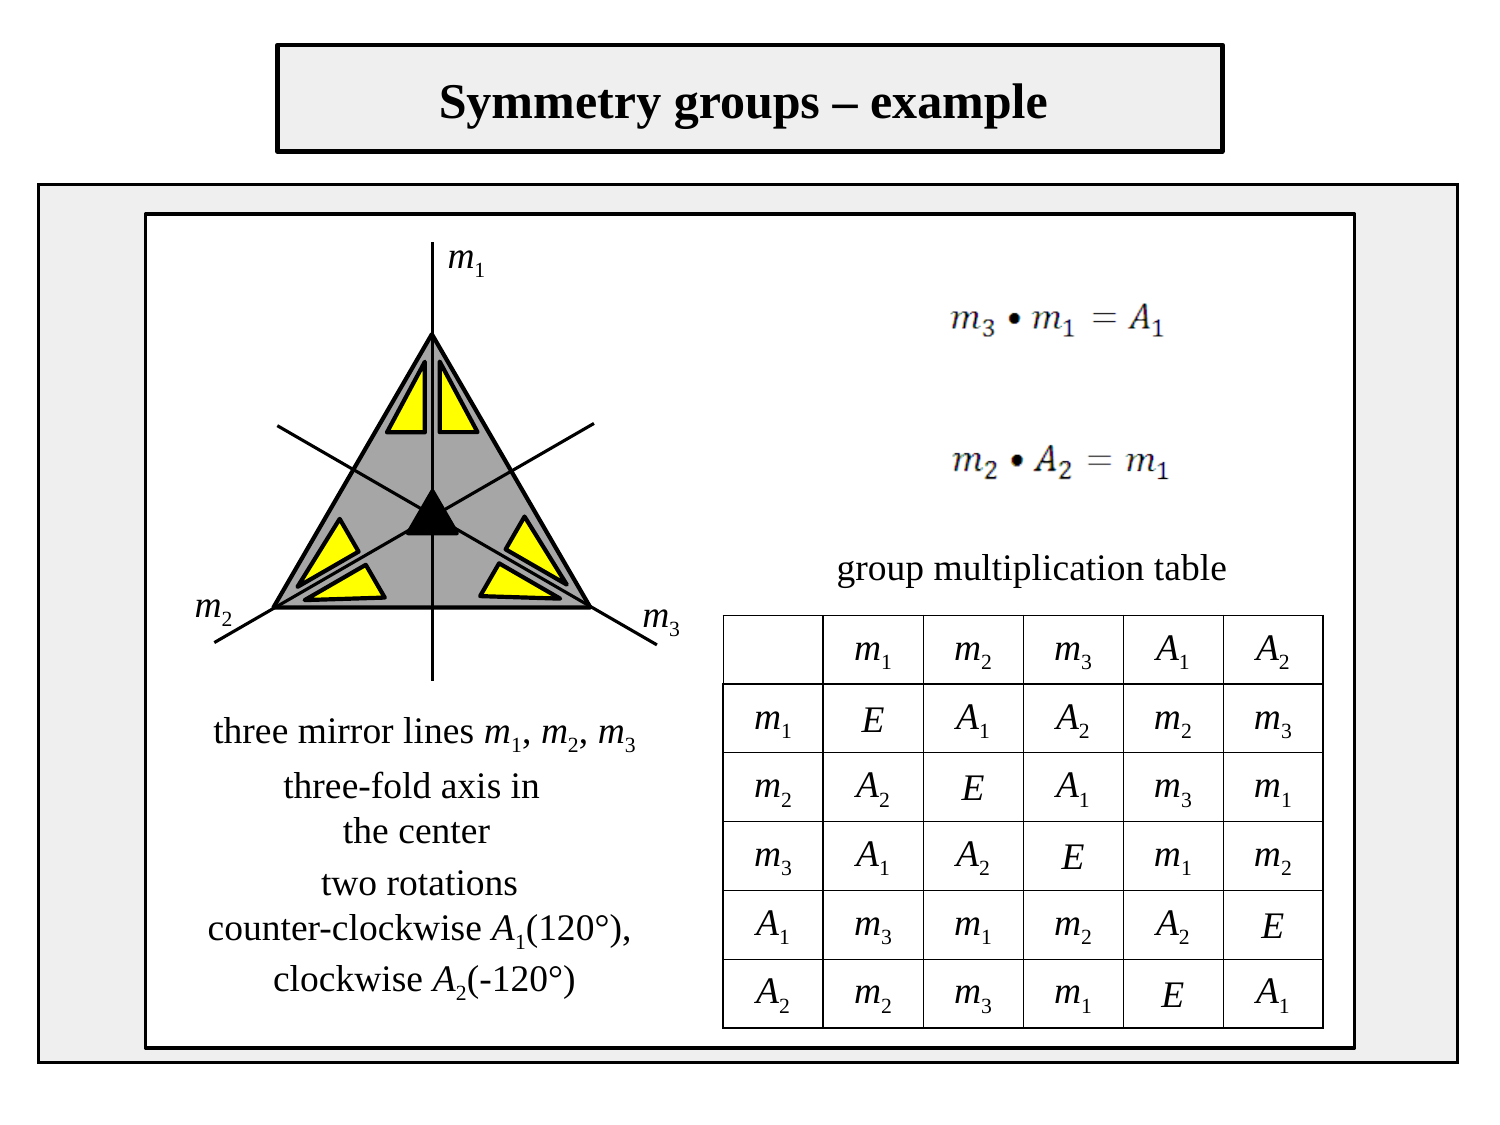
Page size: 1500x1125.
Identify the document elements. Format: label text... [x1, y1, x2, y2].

table_cell m1 [1224, 753, 1322, 821]
table_cell A1 [924, 685, 1023, 752]
table_cell m2 [1224, 822, 1322, 890]
table_cell m1 [1024, 960, 1123, 1027]
table_cell m1 [724, 685, 822, 752]
table_header m1 [824, 616, 923, 683]
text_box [309, 531, 582, 618]
table_cell m2 [824, 960, 923, 1027]
picture [949, 292, 1170, 346]
table_cell E [1224, 891, 1322, 959]
text_box group multiplication table [821, 536, 1243, 596]
table_header A2 [1224, 616, 1322, 683]
table_cell A2 [724, 960, 822, 1027]
table_cell A2 [824, 753, 923, 821]
table_cell m2 [724, 753, 822, 821]
table_header m3 [1024, 616, 1123, 683]
text_box three-fold axis in the center [268, 754, 565, 859]
text_box [38, 184, 1458, 1063]
table_cell A2 [1124, 891, 1223, 959]
table_cell A1 [1024, 753, 1123, 821]
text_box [178, 223, 697, 681]
table_cell m1 [924, 891, 1023, 959]
table_cell A1 [824, 822, 923, 890]
table_header [724, 616, 822, 683]
picture [952, 434, 1174, 486]
table_cell A1 [724, 891, 822, 959]
table_cell E [924, 753, 1023, 821]
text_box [277, 44, 1223, 152]
table_header A1 [1124, 616, 1223, 683]
table_cell m3 [924, 960, 1023, 1027]
table_cell m2 [1024, 891, 1123, 959]
table_header m2 [924, 616, 1023, 683]
table_cell m3 [1124, 753, 1223, 821]
table_cell A2 [924, 822, 1023, 890]
table_cell m3 [824, 891, 923, 959]
table_cell E [1124, 960, 1223, 1027]
table_cell m3 [724, 822, 822, 890]
table_cell m1 [1124, 822, 1223, 890]
text_box [143, 212, 1357, 1050]
table_cell m3 [1224, 685, 1322, 752]
table_cell E [1024, 822, 1123, 890]
text_box three mirror lines m1, m2, m3 [198, 698, 651, 765]
text_box two rotations counter-clockwise A1(120°), clockwise A2(-120°) [192, 850, 656, 1013]
table_cell E [824, 685, 923, 752]
table_cell A2 [1024, 685, 1123, 752]
table_cell A1 [1224, 960, 1322, 1027]
table_cell m2 [1124, 685, 1223, 752]
